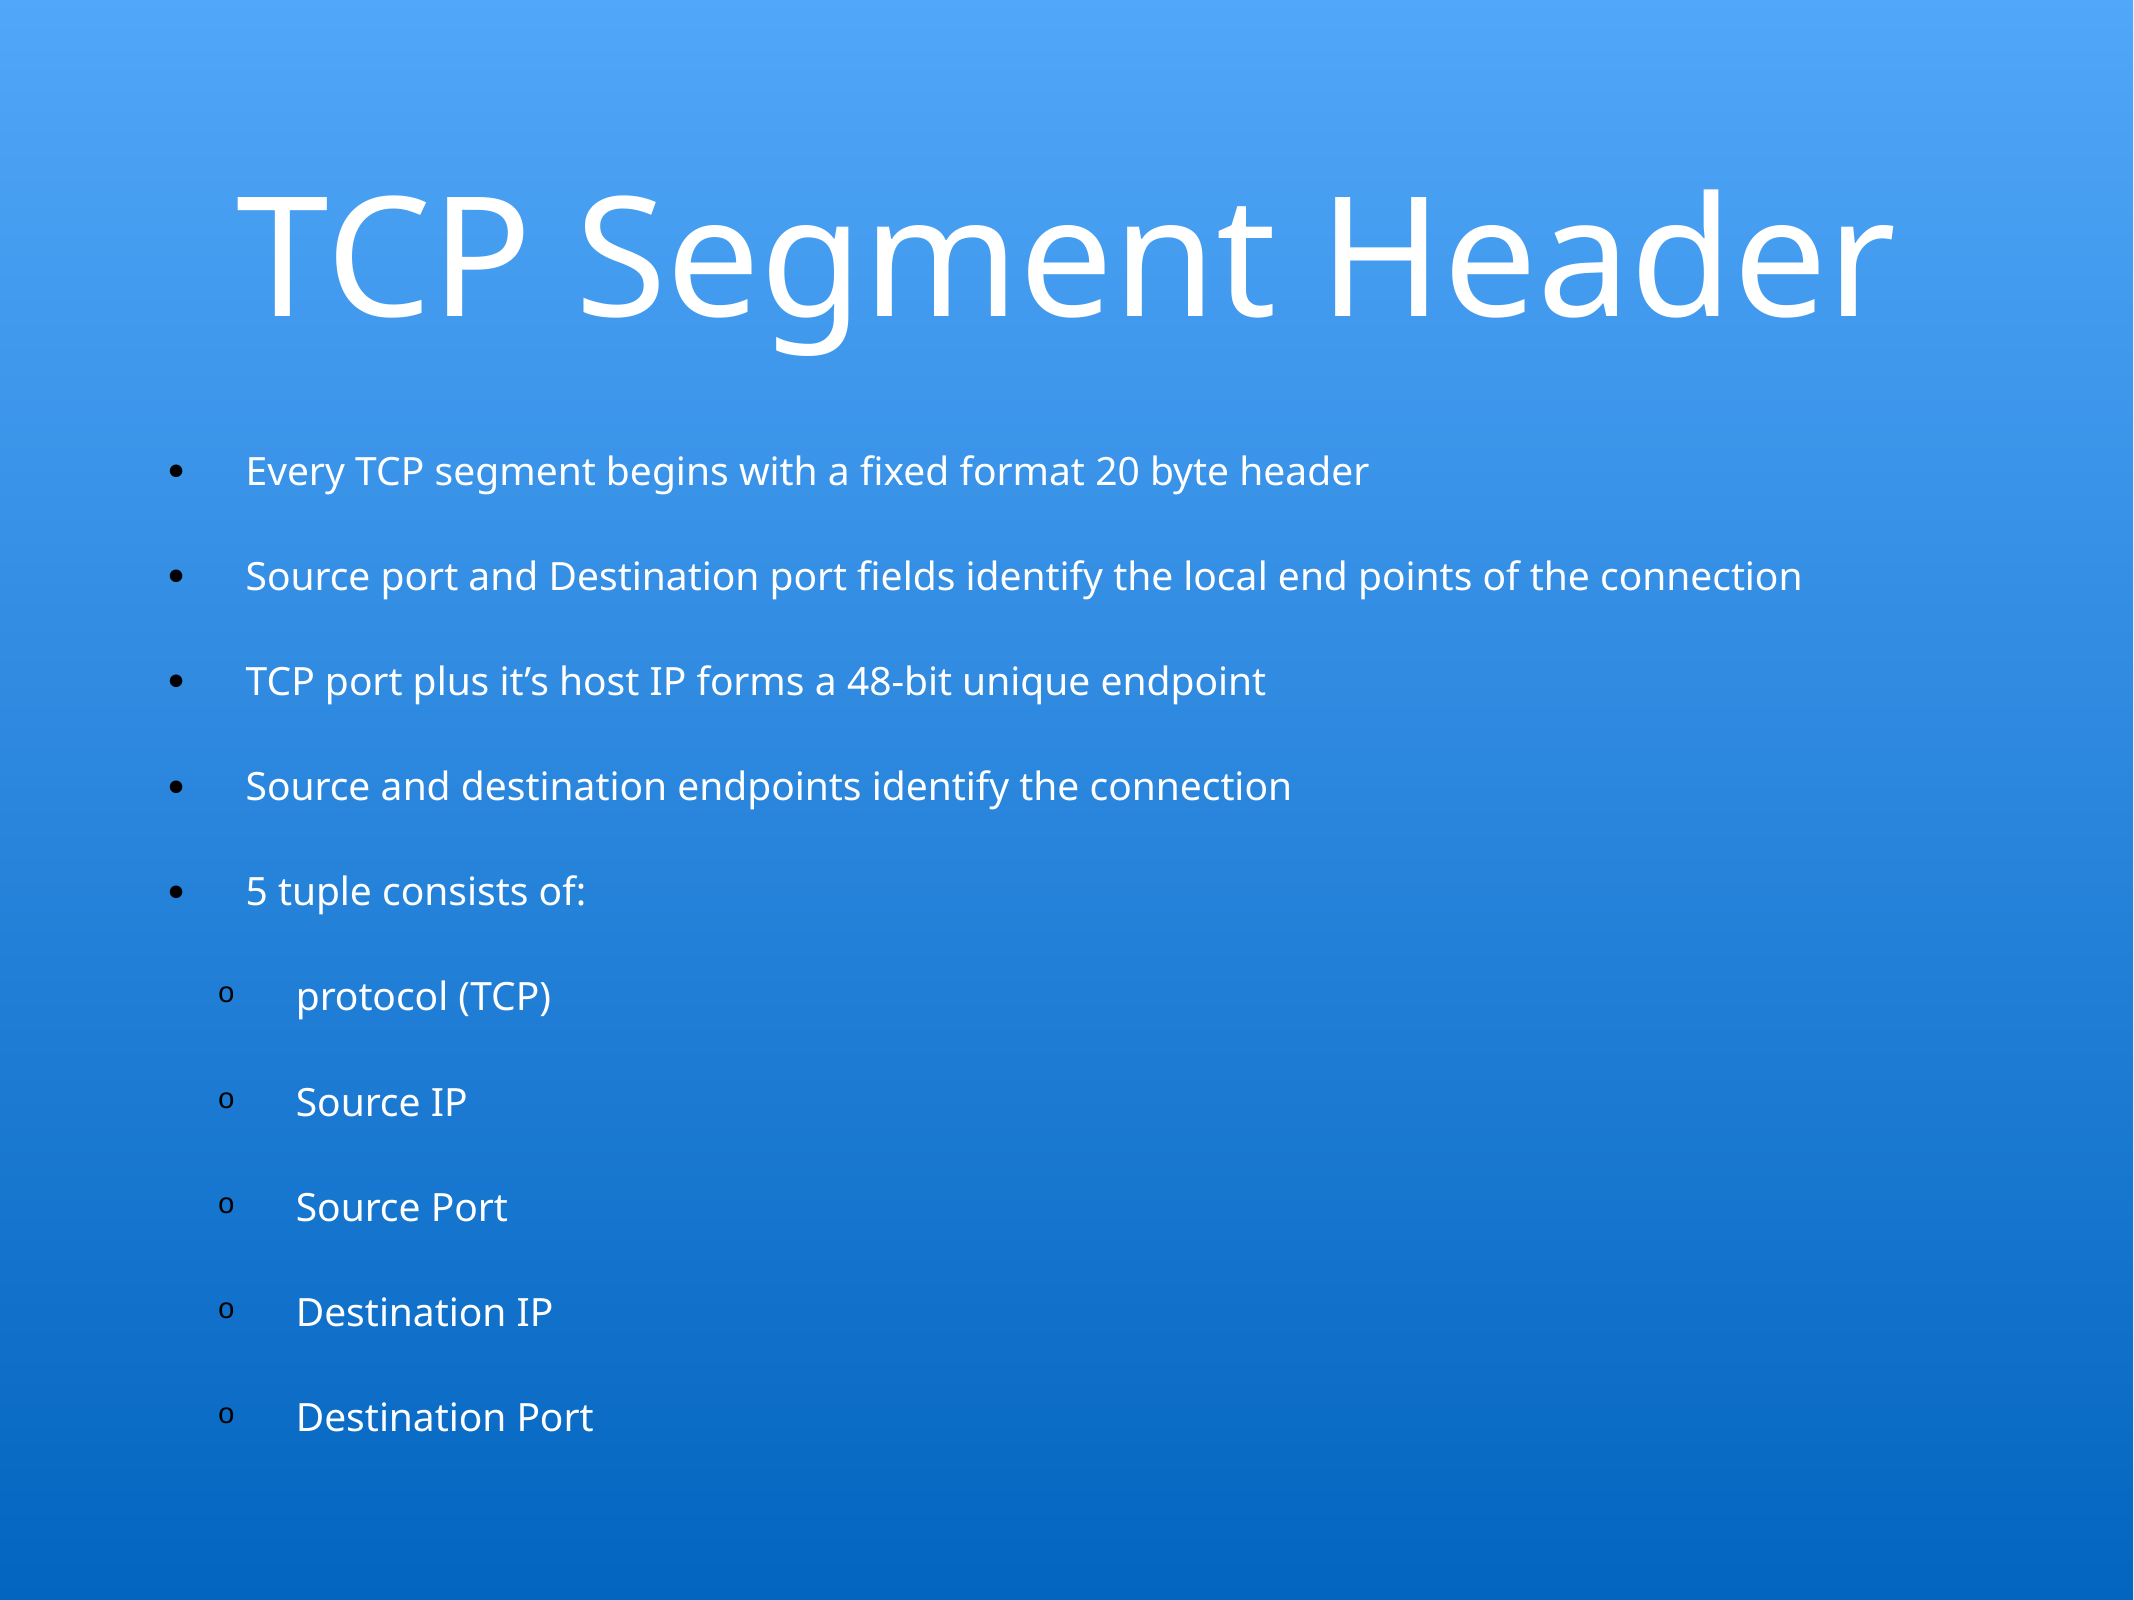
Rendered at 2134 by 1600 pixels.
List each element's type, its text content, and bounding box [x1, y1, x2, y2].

list Every TCP segment begins with a fixed format 20 byte header Source port and Destination port fields identify the local end points of the connection TCP port plus it’s host IP forms a 48-bit unique endpoint Source and destination endpoints identify the connection 5 tuple consists of: protocol (TCP) Source IP Source Port Destination IP Destination Port [155, 426, 1978, 1459]
title TCP Segment Header [155, 72, 1978, 426]
